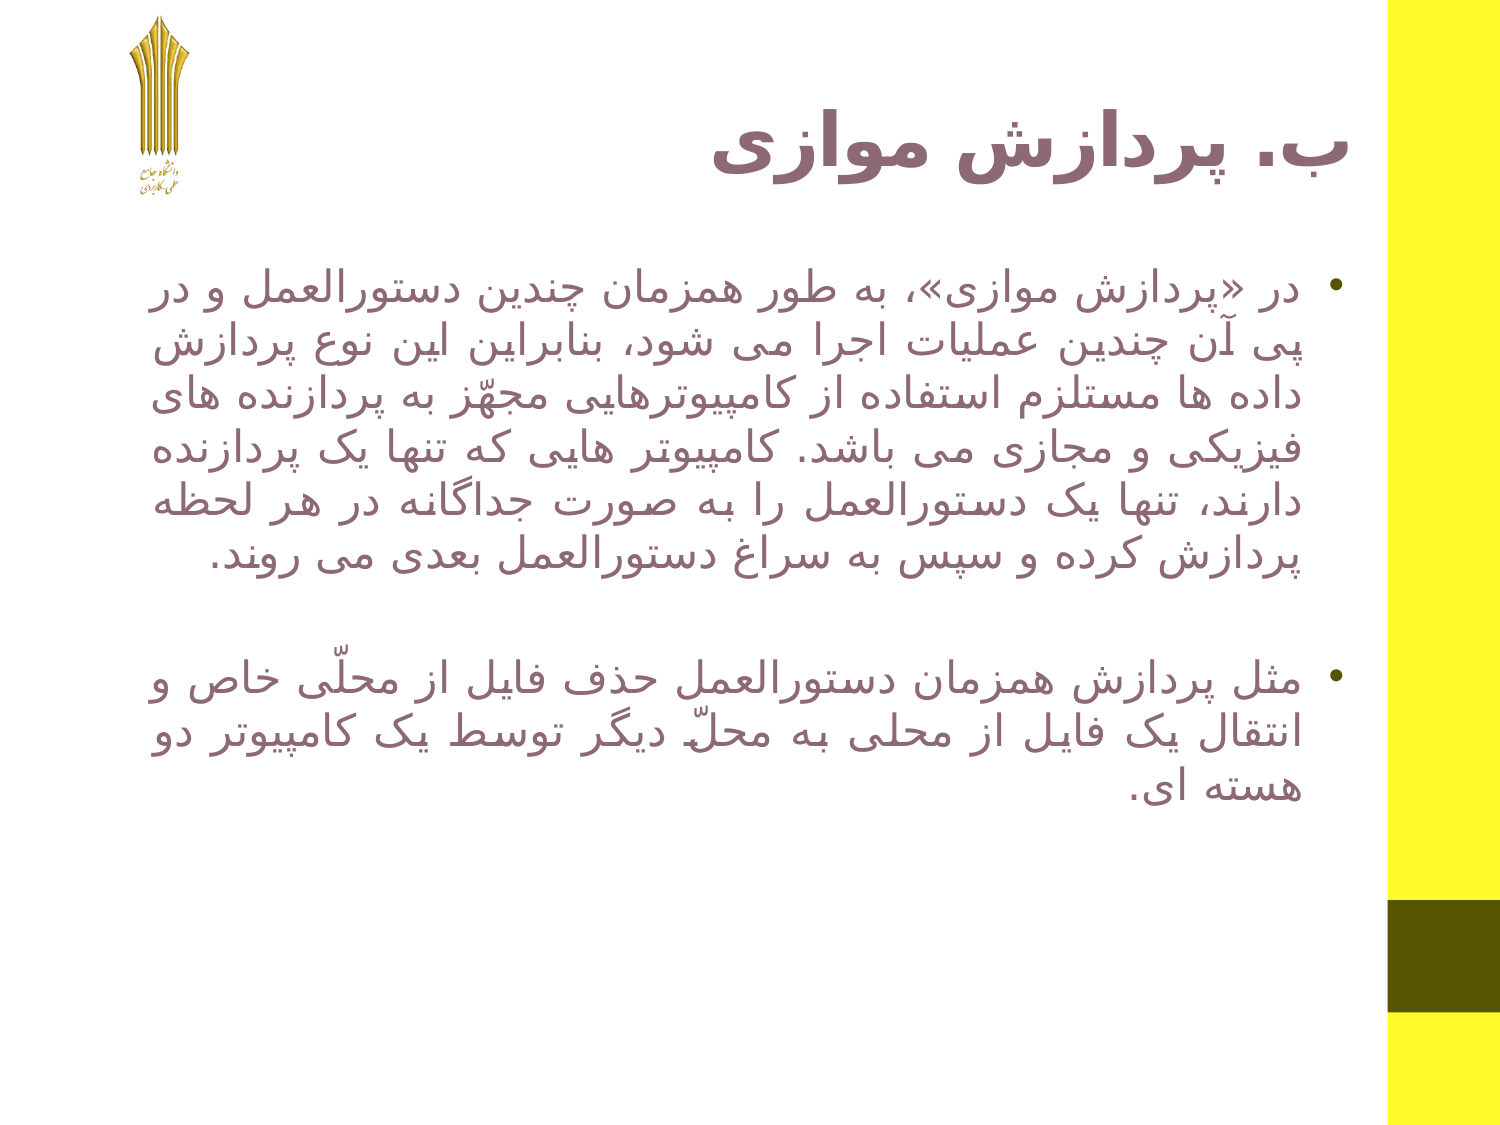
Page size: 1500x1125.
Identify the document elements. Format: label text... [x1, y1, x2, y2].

picture [115, 0, 201, 226]
title ب. پردازش موازی [211, 60, 1369, 213]
list در «پردازش موازی»، به طور همزمان چندین دستورالعمل و در پی آن چندین عملیات اجرا می شود، بنابراین این نوع پردازش داده ها مستلزم استفاده از کامپیوترهایی مجهّز به پردازنده های فیزیکی و مجازی می باشد. کامپیوتر هایی که تنها یک پردازنده دارند، تنها یک دستورالعمل را به صورت جداگانه در هر لحظه پردازش کرده و سپس به سراغ دستورالعمل بعدی می روند. مثل پردازش همزمان دستورالعمل حذف فایل از محلّی خاص و انتقال یک فایل از محلی به محلّ دیگر توسط یک کامپیوتر دو هسته ای. [135, 250, 1369, 838]
